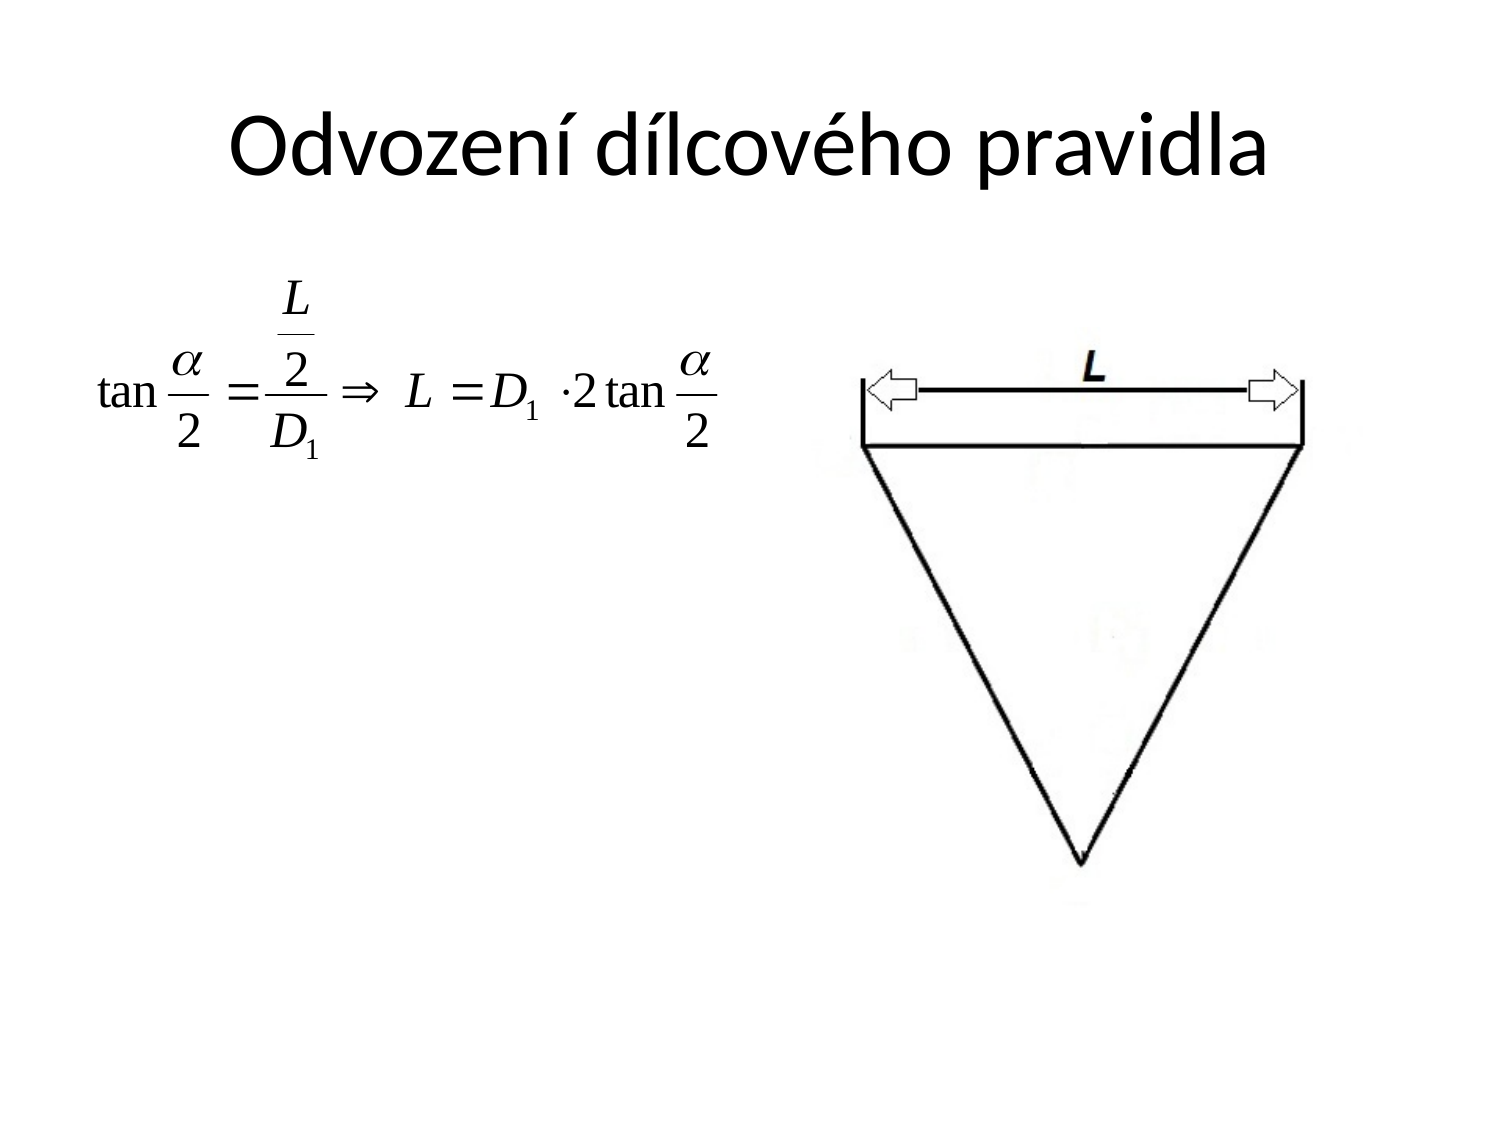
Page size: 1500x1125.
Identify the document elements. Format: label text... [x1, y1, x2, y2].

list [88, 266, 726, 472]
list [799, 327, 1388, 941]
title Odvození dílcového pravidla [75, 45, 1425, 233]
